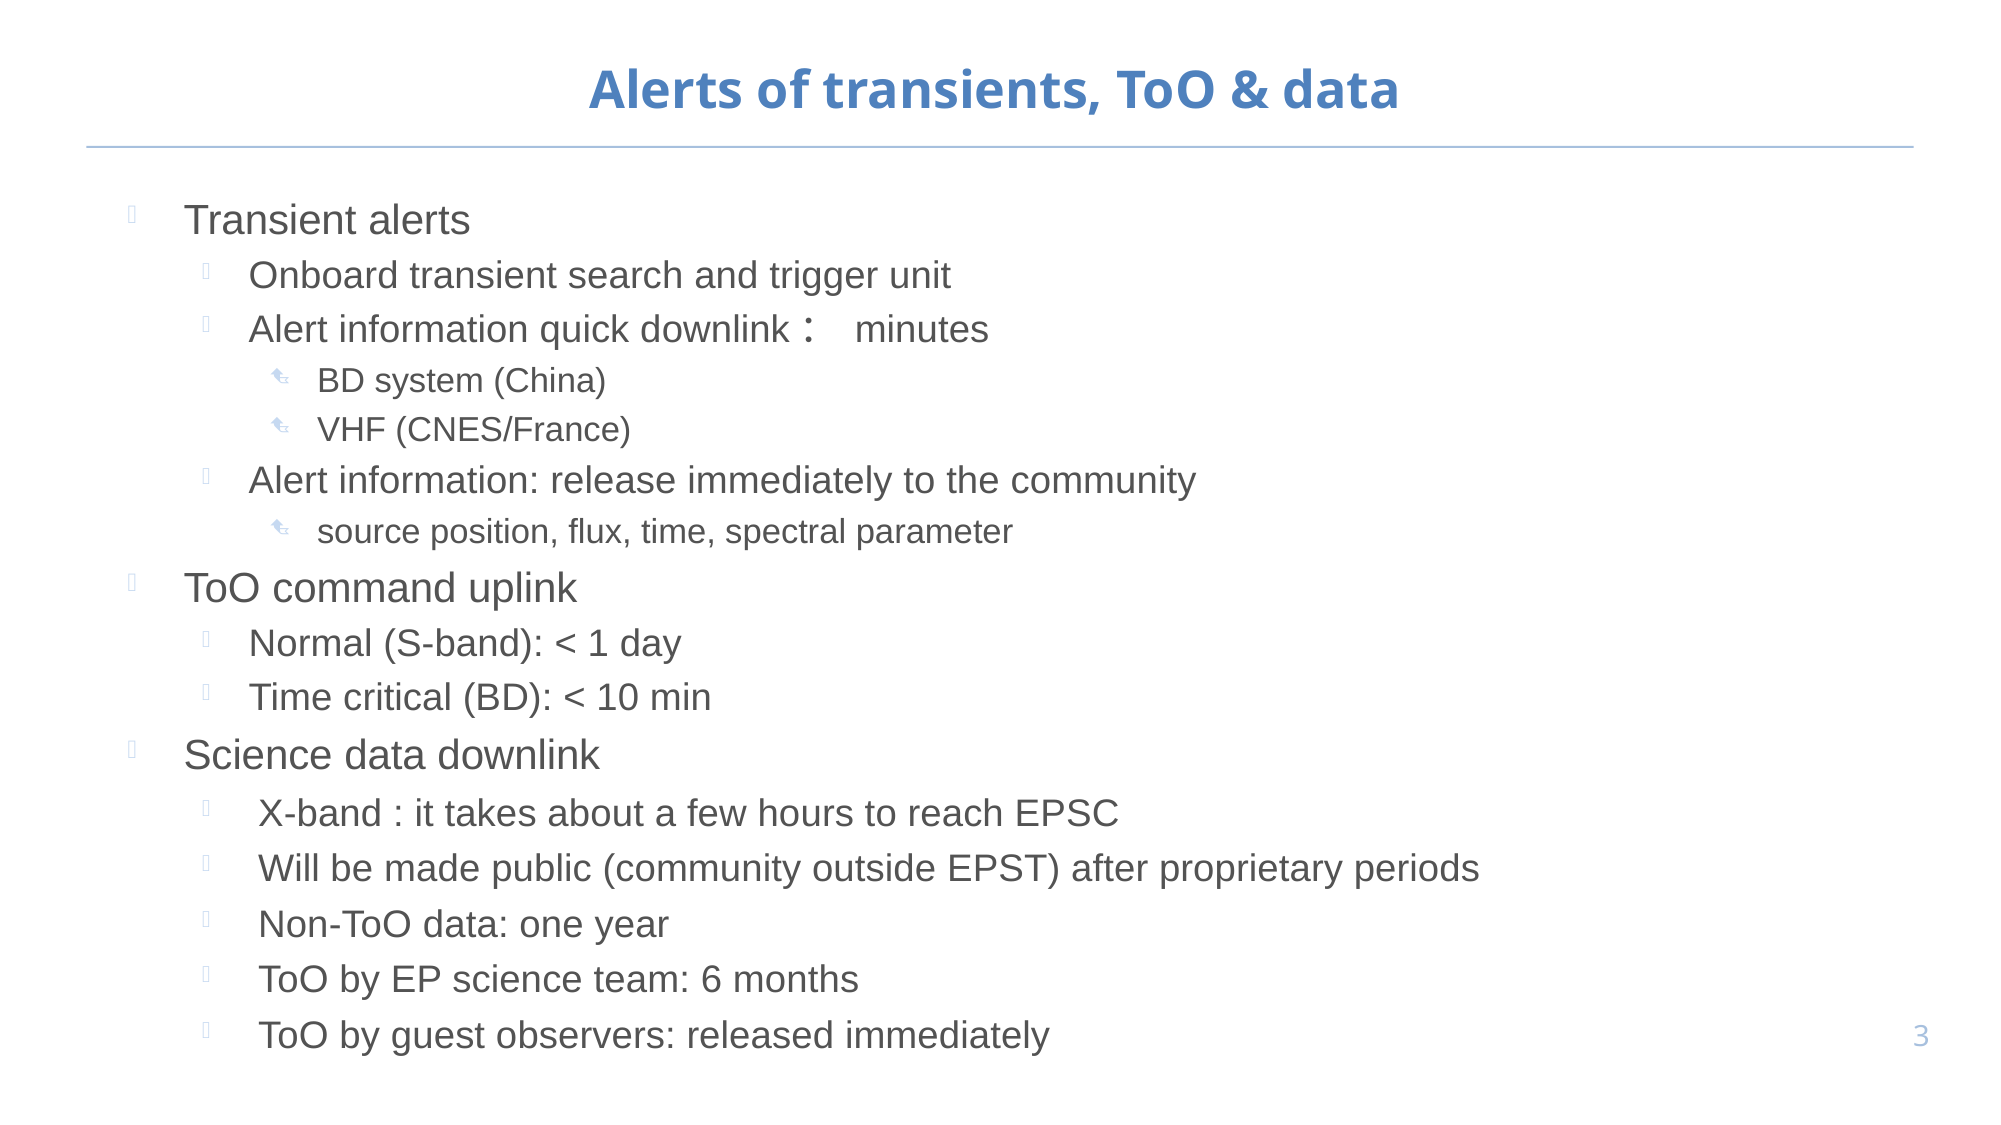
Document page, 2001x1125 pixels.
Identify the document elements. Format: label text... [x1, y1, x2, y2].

title Alerts of transients, ToO & data [99, 41, 1901, 135]
slide_number 3 [1470, 1009, 1938, 1063]
list Transient alerts Onboard transient search and trigger unit Alert information quick downlink： minutes BD system (China) VHF (CNES/France) Alert information: release immediately to the community source position, flux, time, spectral parameter ToO command uplink Normal (S-band): < 1 day Time critical (BD): < 10 min Science data downlink X-band : it takes about a few hours to reach EPSC Will be made public (community outside EPST) after proprietary periods Non-ToO data: one year ToO by EP science team: 6 months ToO by guest observers: released immediately [127, 191, 1853, 1063]
